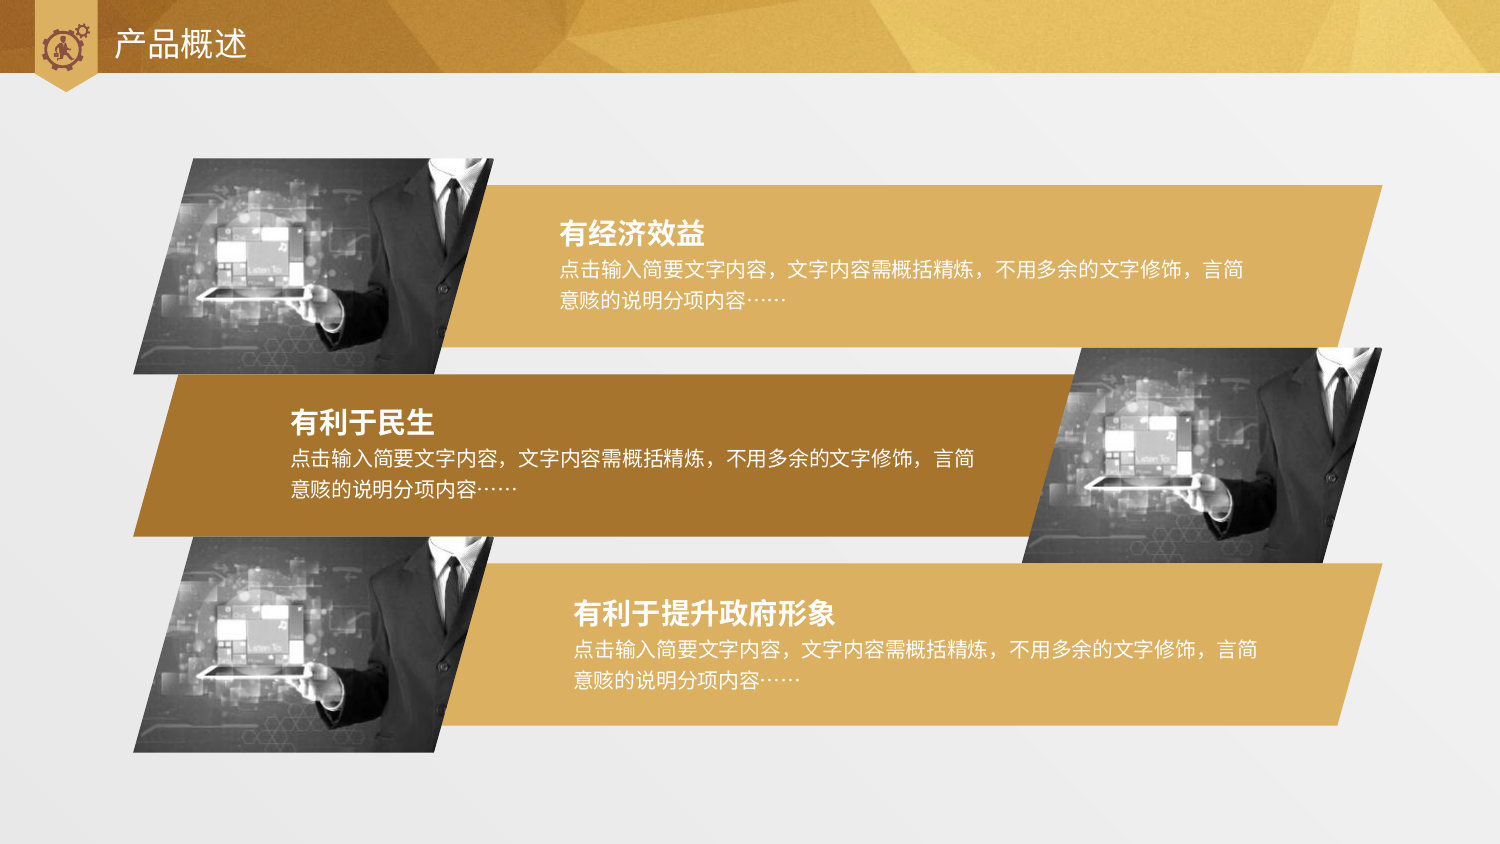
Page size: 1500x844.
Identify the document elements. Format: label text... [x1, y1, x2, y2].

text_box [41, 23, 91, 72]
picture [98, 0, 1500, 73]
picture [0, 0, 34, 73]
text_box [1020, 345, 1385, 561]
text_box [131, 534, 497, 755]
text_box 有经济效益 点击输入简要文字内容，文字内容需概括精炼，不用多余的文字修饰，言简意赅的说明分项内容…… [559, 219, 1245, 313]
text_box [444, 183, 1385, 350]
title 产品概述 [99, 20, 550, 66]
text_box [131, 372, 1072, 539]
text_box 有利于民生 点击输入简要文字内容，文字内容需概括精炼，不用多余的文字修饰，言简意赅的说明分项内容…… [289, 408, 975, 502]
text_box [444, 561, 1385, 728]
text_box 有利于提升政府形象 点击输入简要文字内容，文字内容需概括精炼，不用多余的文字修饰，言简意赅的说明分项内容…… [573, 598, 1259, 693]
text_box [131, 156, 497, 377]
